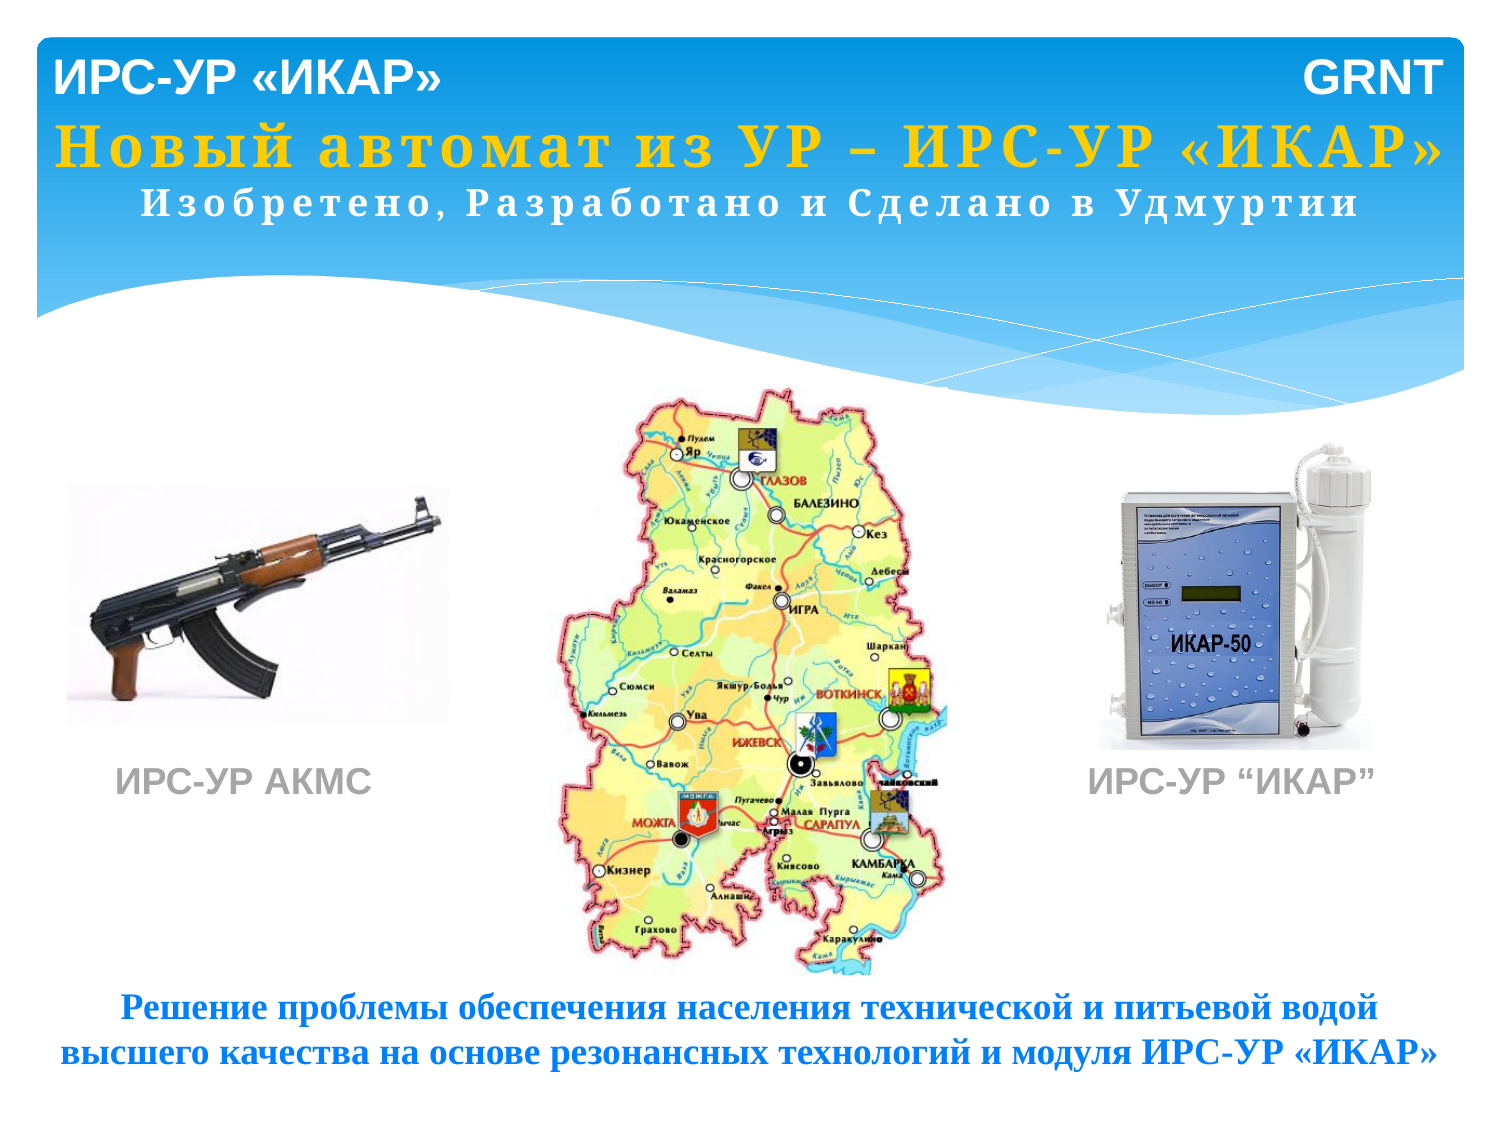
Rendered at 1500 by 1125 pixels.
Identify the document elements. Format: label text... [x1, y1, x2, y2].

picture [549, 387, 949, 976]
picture [67, 485, 451, 725]
text_box Новый автомат из УР – ИРС-УР «ИКАР» Изобретено, Разработано и Сделано в Удмуртии [36, 101, 1462, 232]
text_box [67, 232, 1431, 298]
text_box GRNT [1287, 37, 1463, 113]
text_box ИРС-УР «ИКАР» [37, 37, 488, 113]
text_box ИРС-УР “ИКАР” [1072, 749, 1398, 810]
text_box Решение проблемы обеспечения населения технической и питьевой водой высшего качества на основе резонансных технологий и модуля ИРС-УР «ИКАР» [37, 974, 1463, 1080]
text_box ИРС-УР АКМC [99, 749, 425, 810]
picture [1099, 439, 1371, 751]
